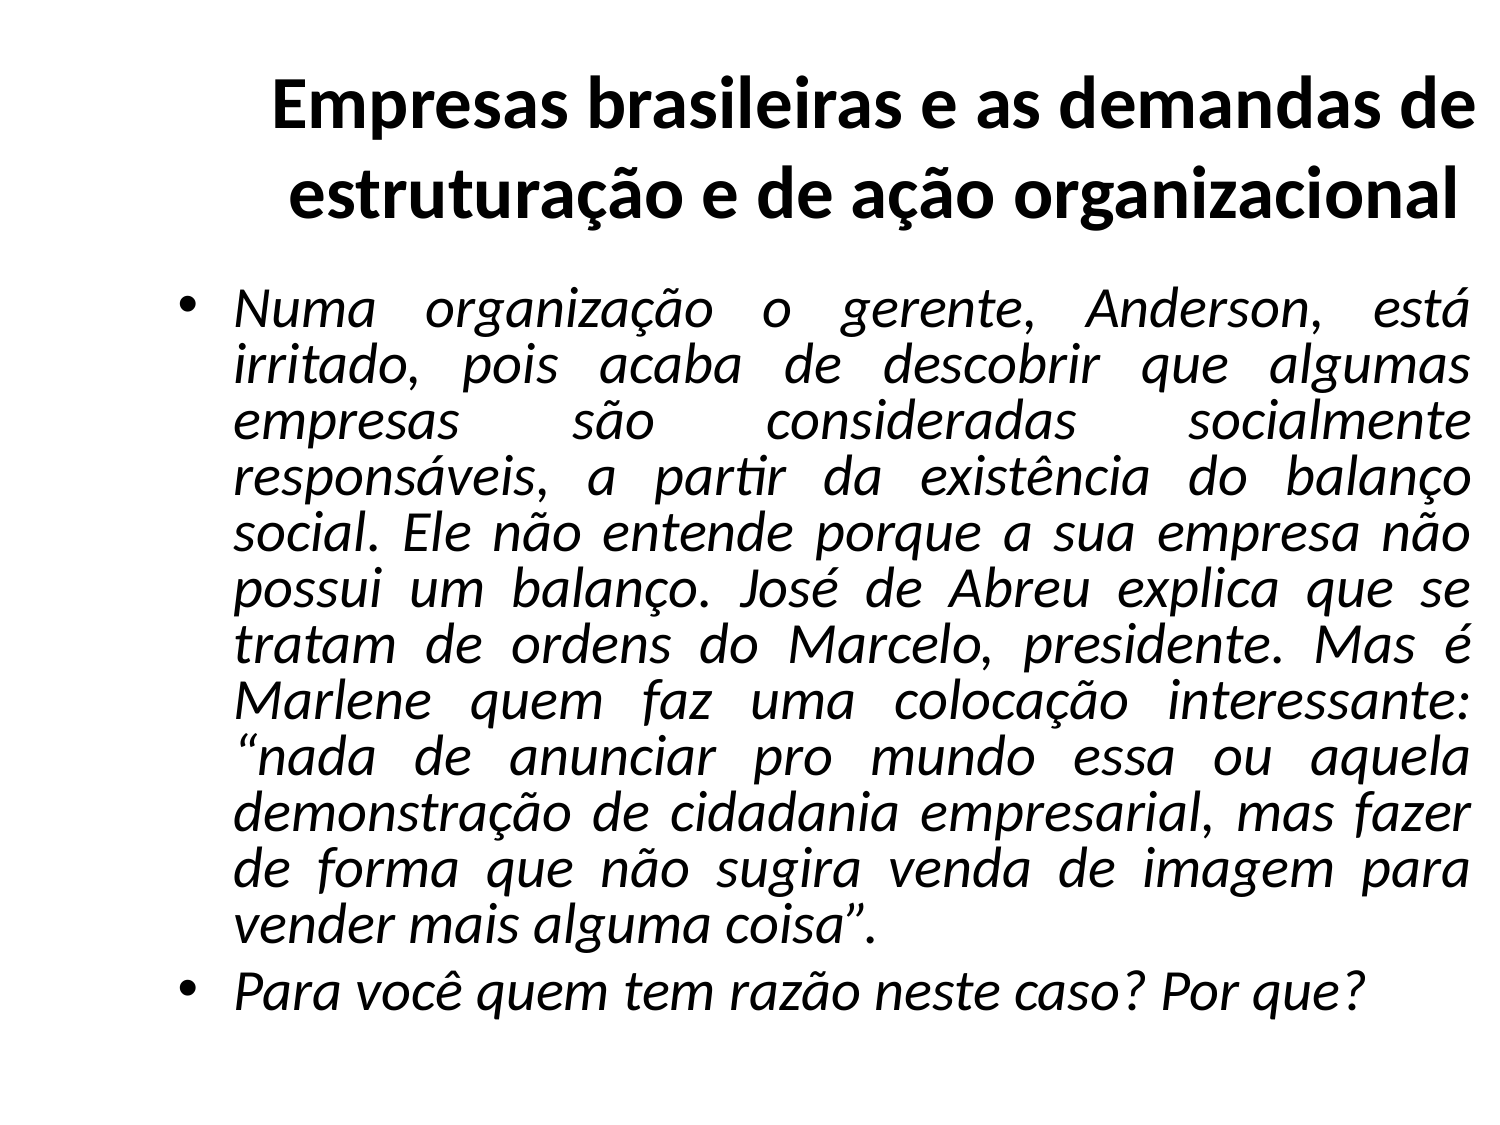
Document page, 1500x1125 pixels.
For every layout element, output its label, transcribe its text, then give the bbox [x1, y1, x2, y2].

title Empresas brasileiras e as demandas de estruturação e de ação organizacional [187, 24, 1500, 263]
list Numa organização o gerente, Anderson, está irritado, pois acaba de descobrir que algumas empresas são consideradas socialmente responsáveis, a partir da existência do balanço social. Ele não entende porque a sua empresa não possui um balanço. José de Abreu explica que se tratam de ordens do Marcelo, presidente. Mas é Marlene quem faz uma colocação interessante: “nada de anunciar pro mundo essa ou aquela demonstração de cidadania empresarial, mas fazer de forma que não sugira venda de imagem para vender mais alguma coisa”. Para você quem tem razão neste caso? Por que? [162, 275, 1488, 1113]
